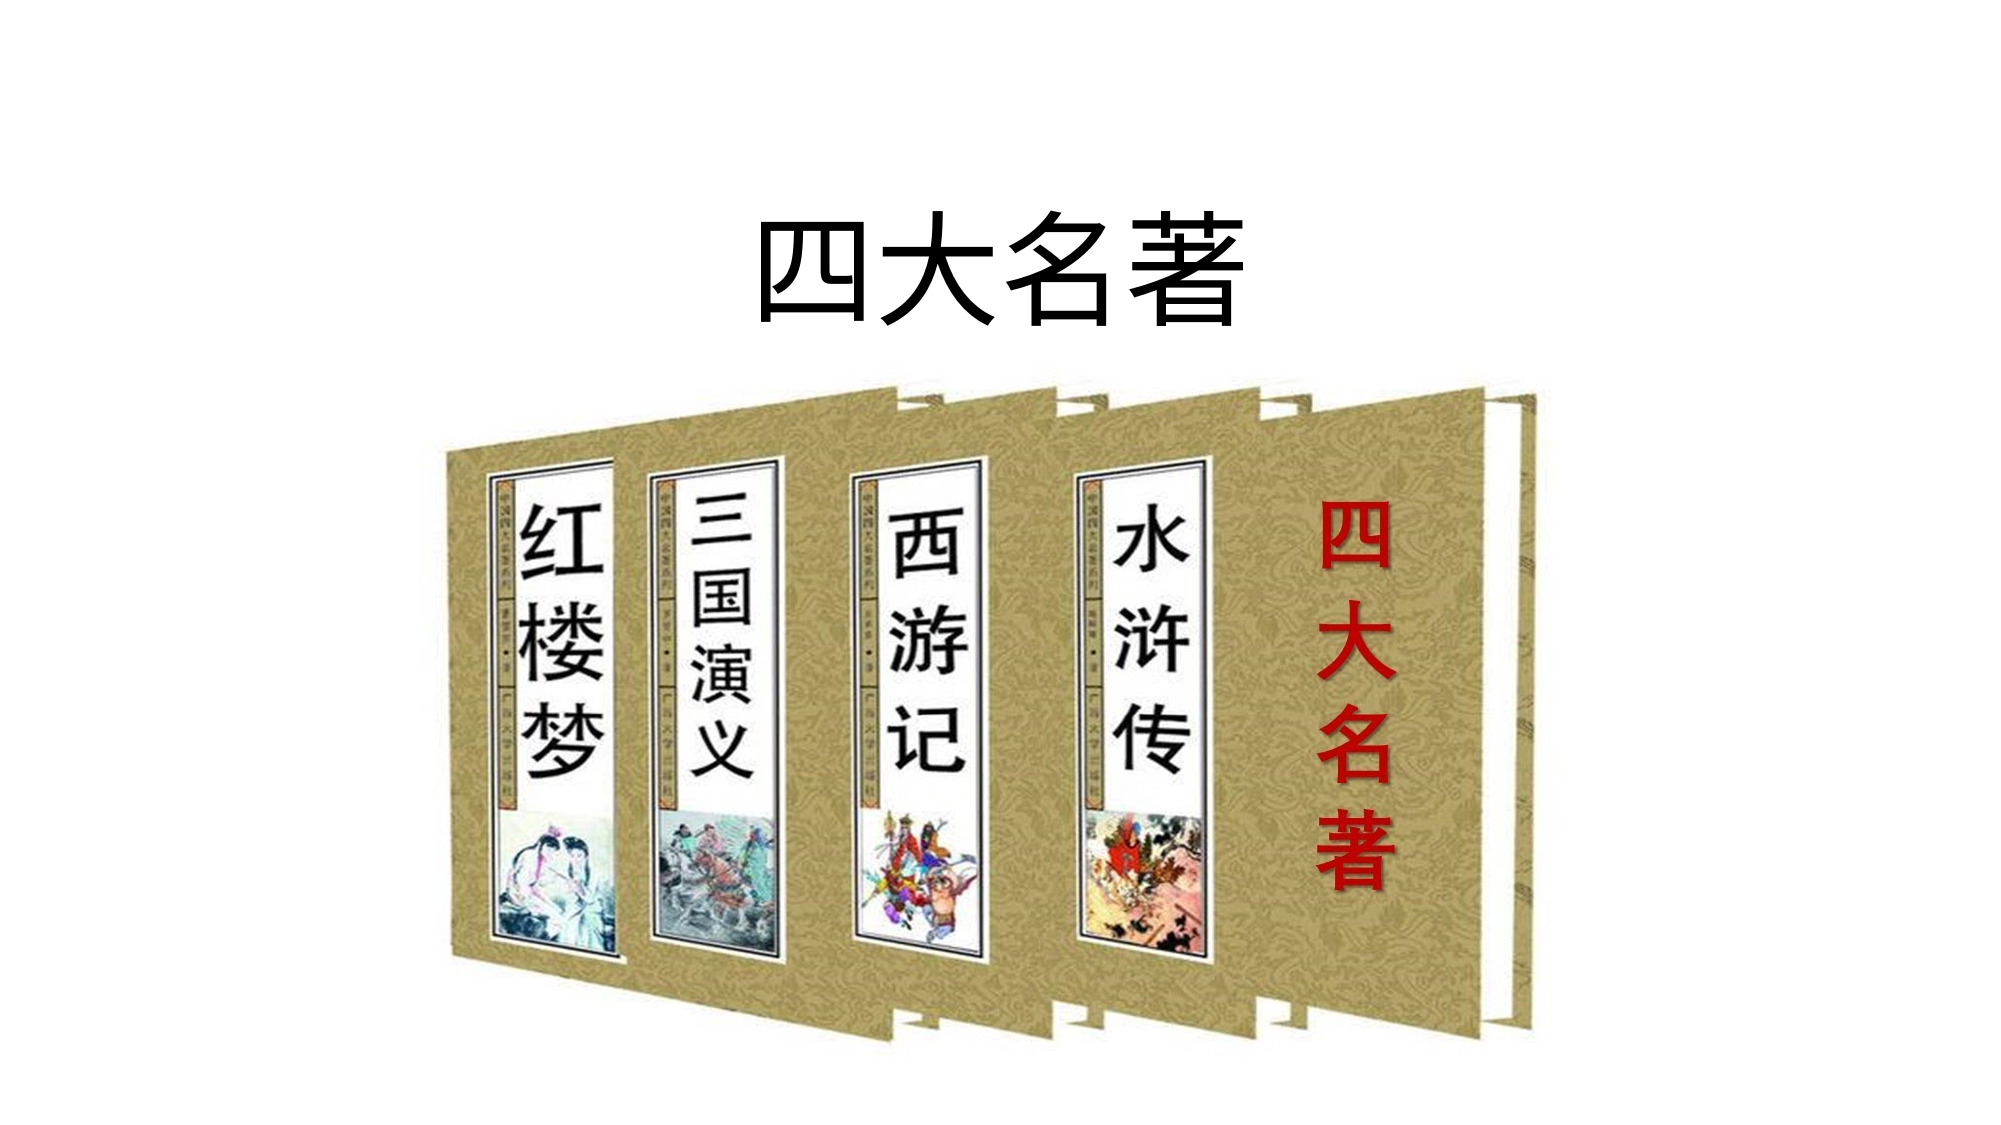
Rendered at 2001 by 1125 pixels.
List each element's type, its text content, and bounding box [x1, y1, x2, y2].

title 四大名著 [249, 0, 1750, 352]
picture [362, 356, 1638, 1074]
